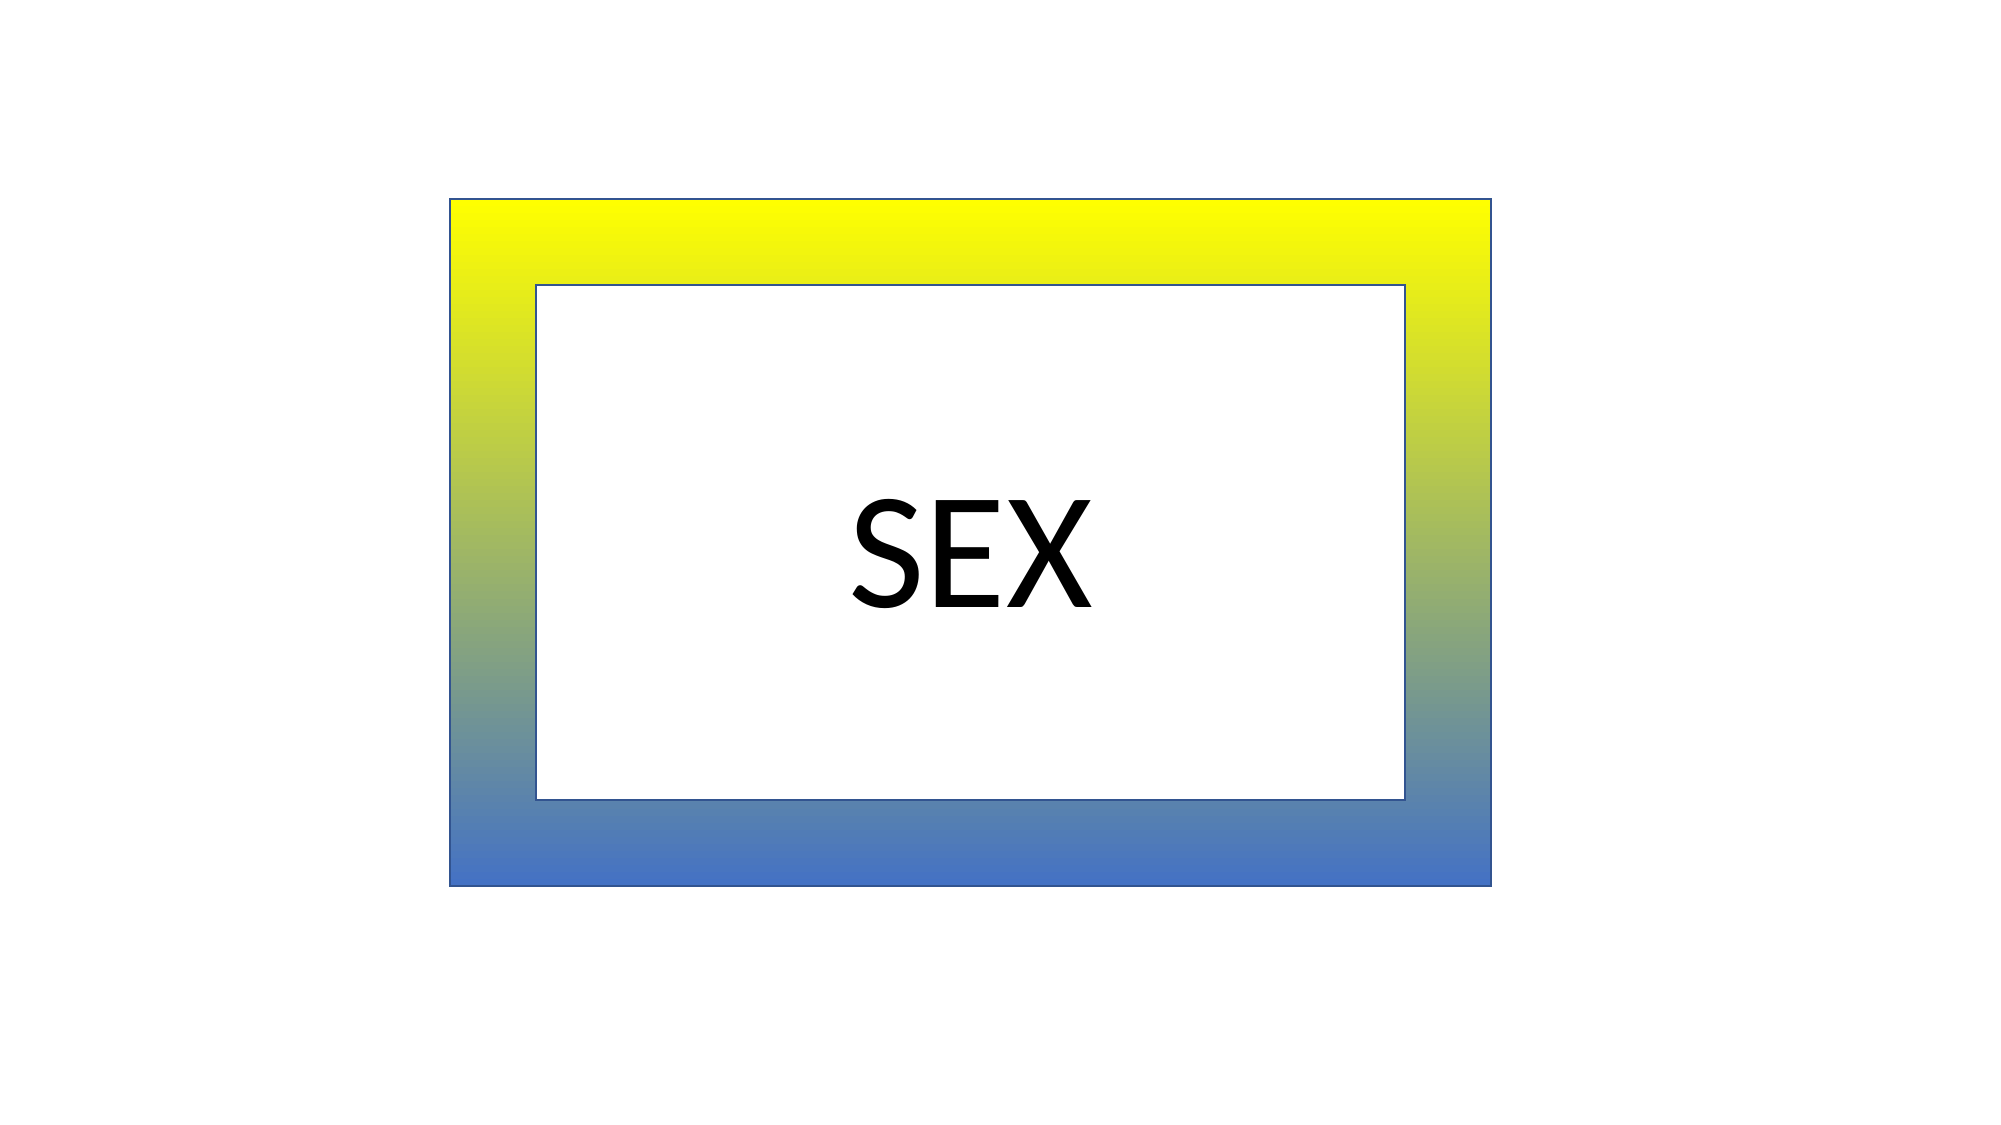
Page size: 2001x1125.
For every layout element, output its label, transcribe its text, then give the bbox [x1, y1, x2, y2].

text_box SEX [547, 433, 1394, 649]
text_box [449, 198, 1492, 887]
